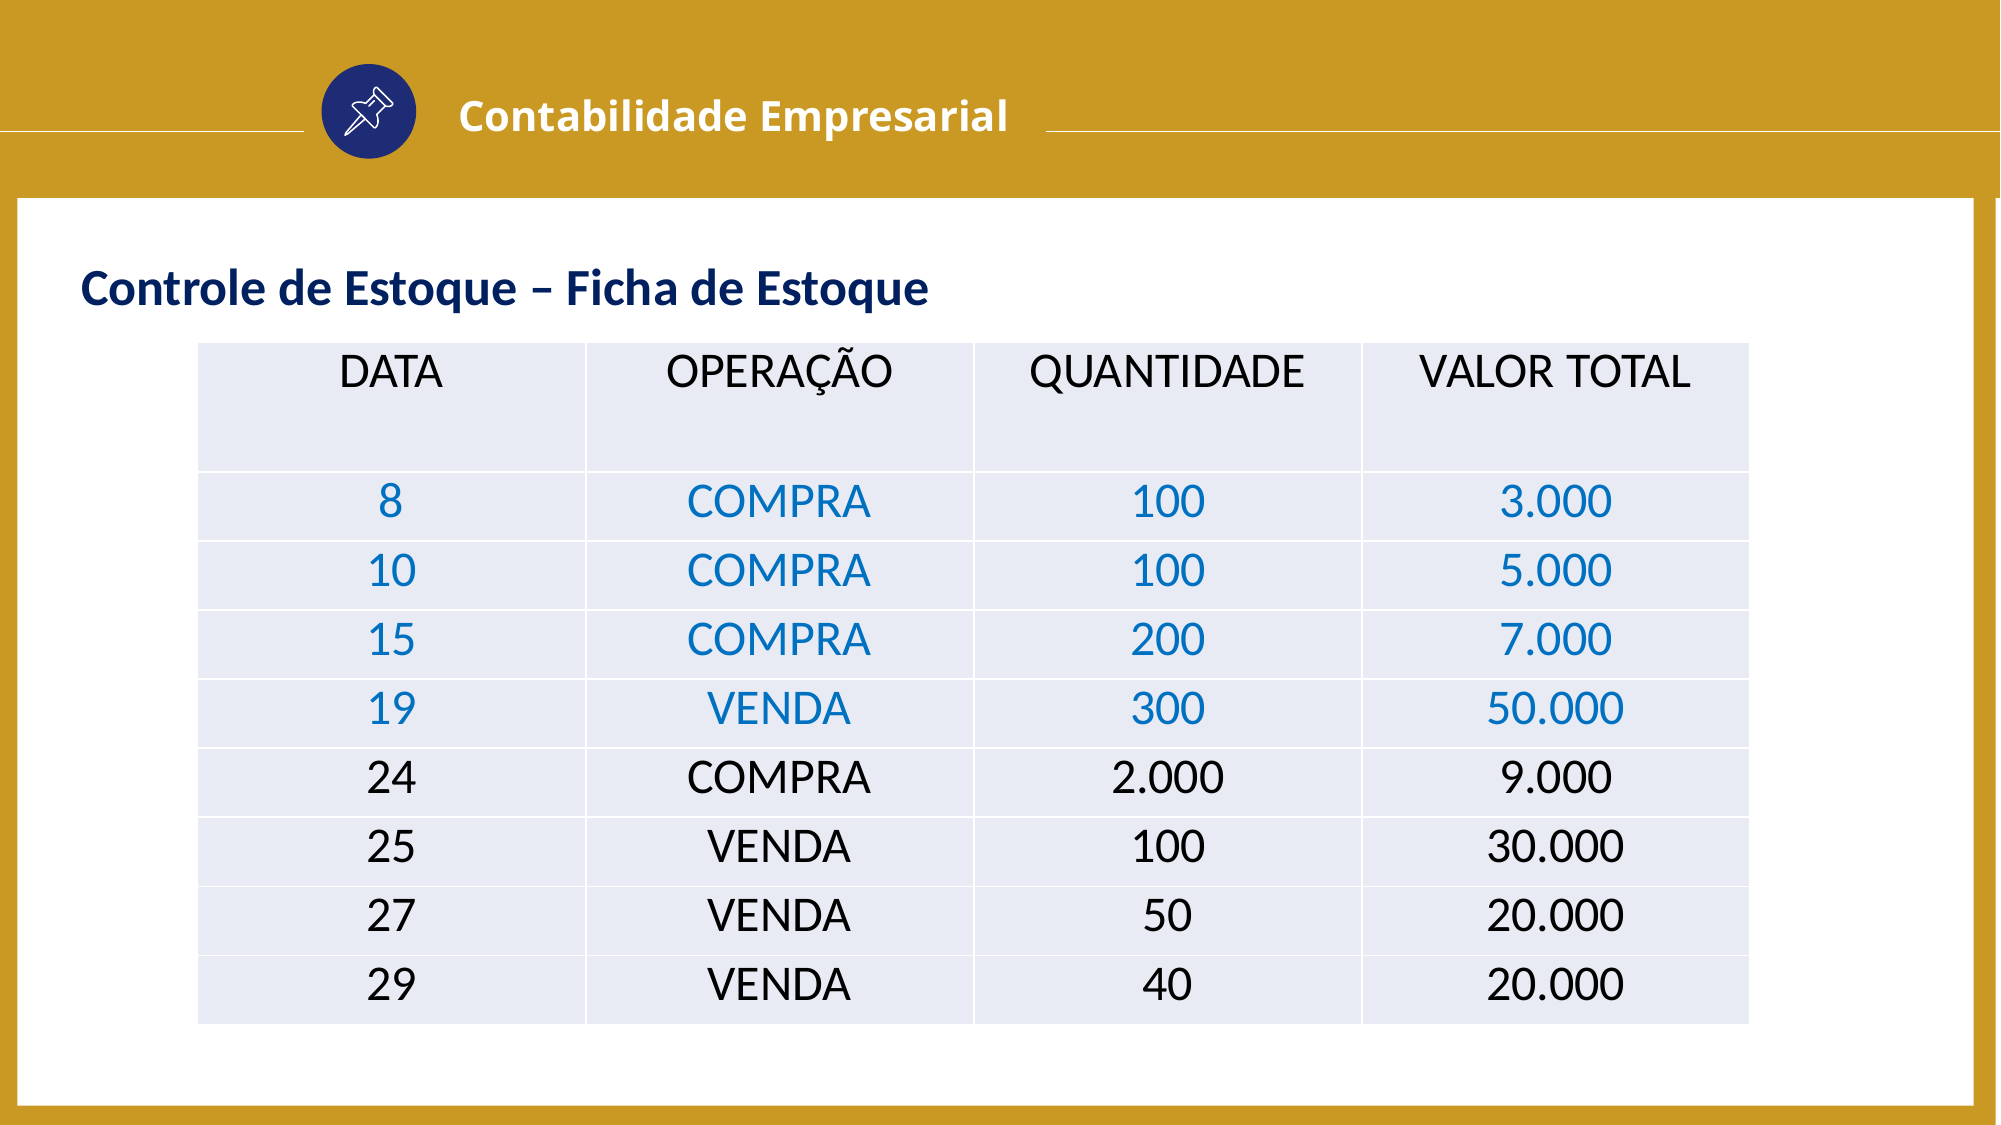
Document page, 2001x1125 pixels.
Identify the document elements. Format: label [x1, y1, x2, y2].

text_box [1996, 132, 2000, 199]
text_box [1996, 0, 2000, 131]
text_box [321, 63, 1035, 159]
text_box [0, 0, 1996, 1125]
